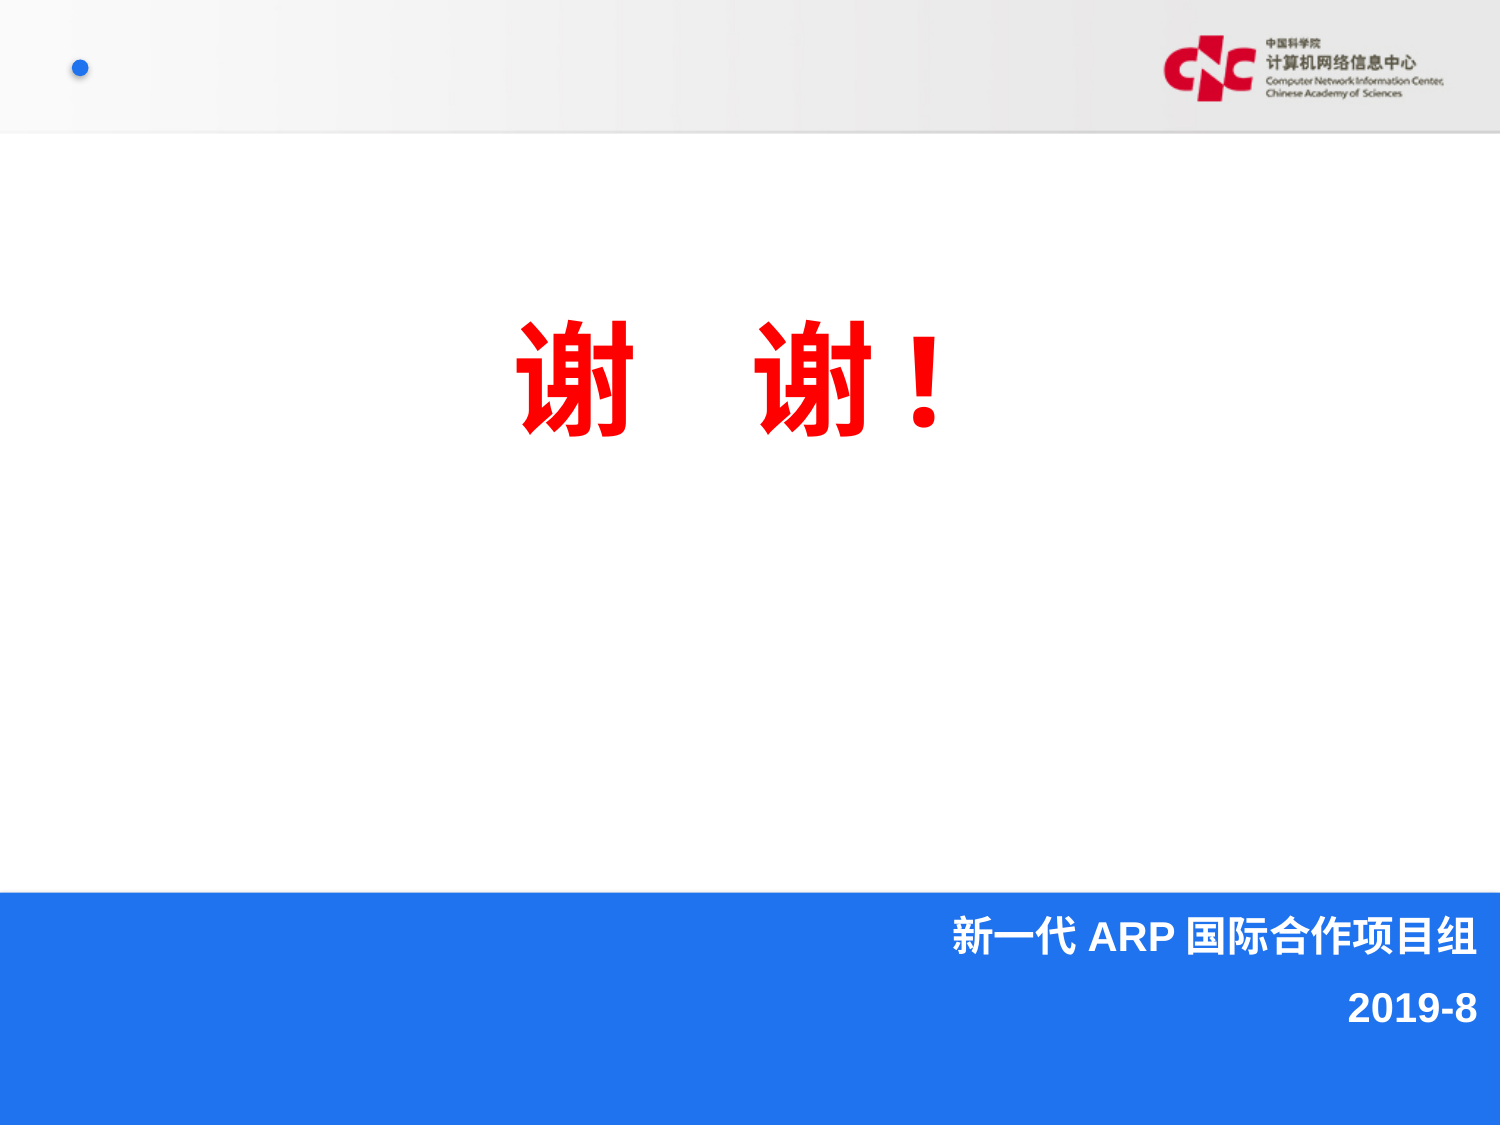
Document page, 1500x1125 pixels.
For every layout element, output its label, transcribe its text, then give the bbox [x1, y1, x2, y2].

text_box 新一代ARP国际合作项目组 2019-8 [937, 902, 1493, 1038]
text_box 谢 谢! [406, 294, 1049, 609]
text_box [0, 892, 1500, 1125]
picture [0, 0, 1500, 892]
